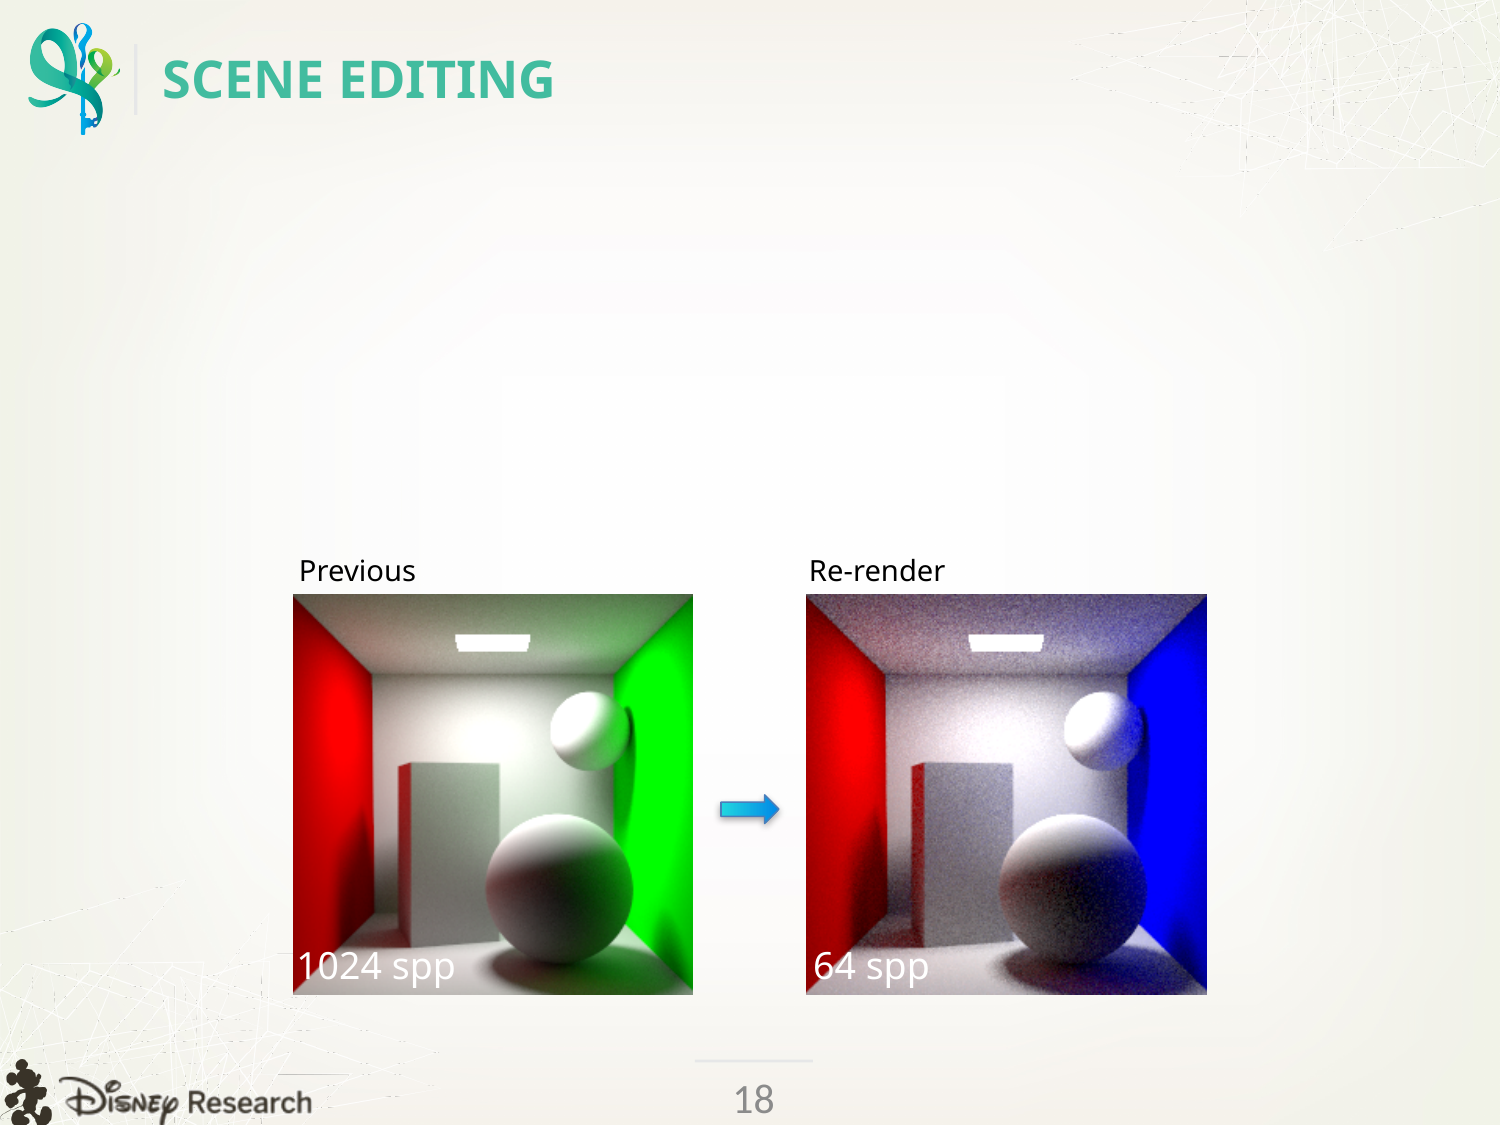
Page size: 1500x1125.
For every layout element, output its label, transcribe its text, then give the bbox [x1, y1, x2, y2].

slide_number 18 [578, 1066, 929, 1125]
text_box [720, 544, 1208, 996]
title Scene editing [147, 31, 1449, 125]
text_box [292, 544, 694, 996]
picture [0, 0, 1500, 1125]
